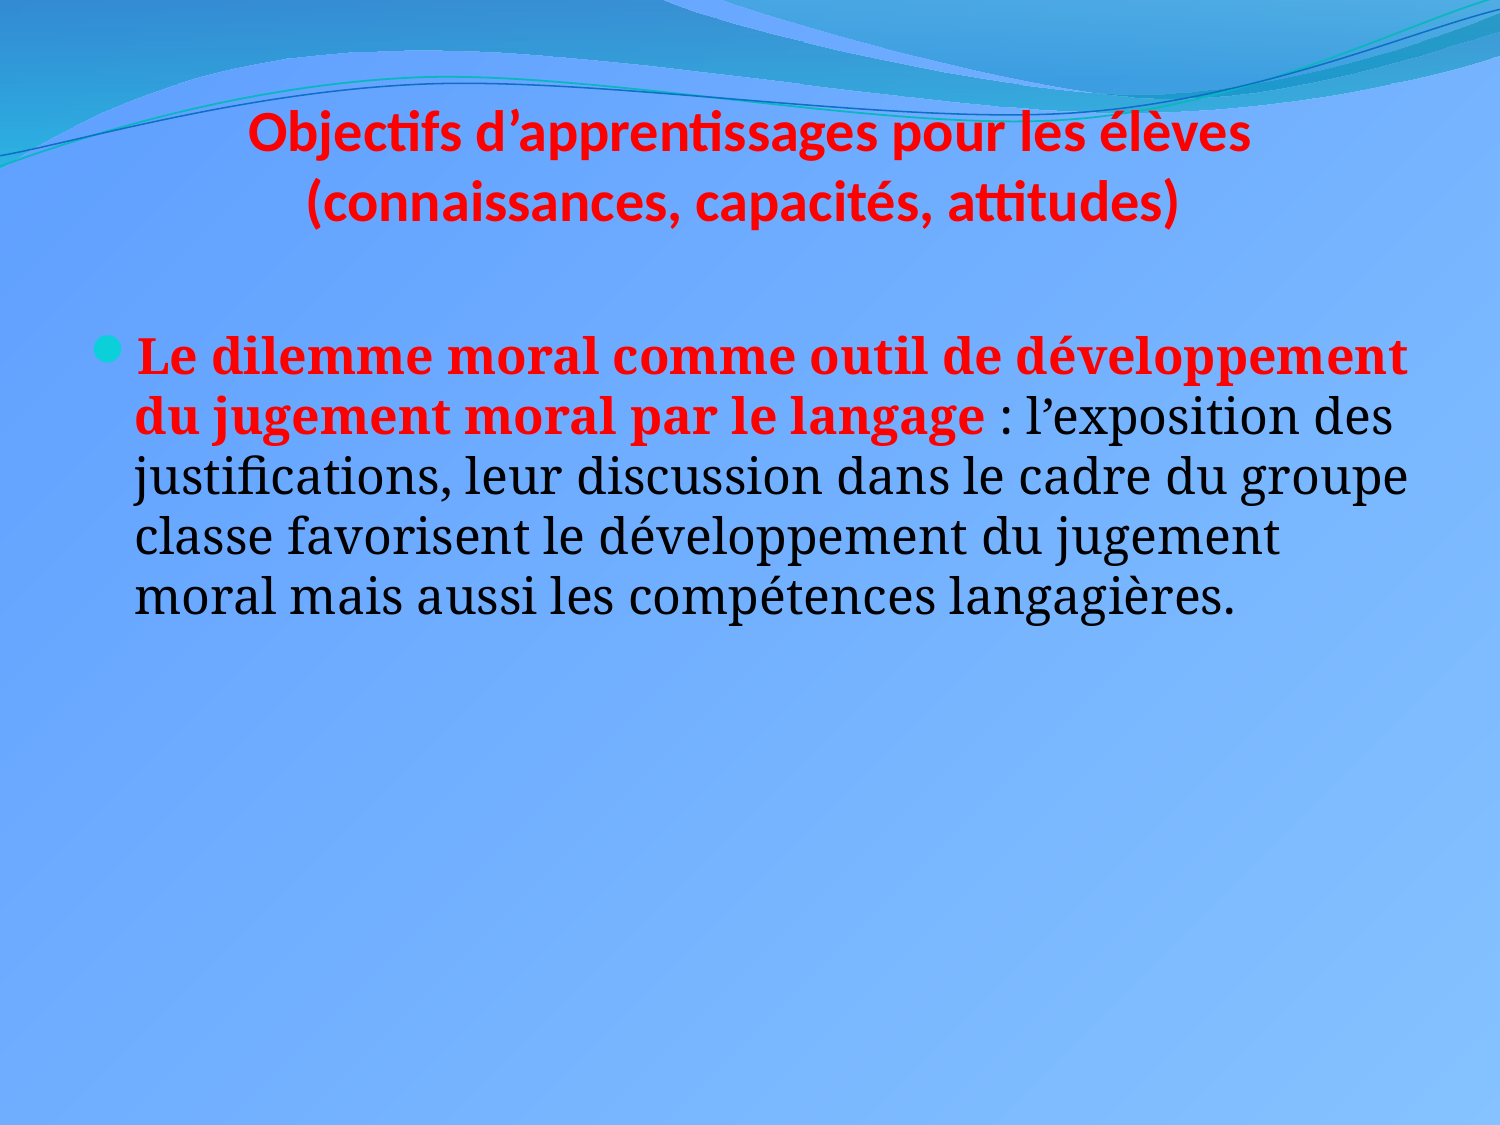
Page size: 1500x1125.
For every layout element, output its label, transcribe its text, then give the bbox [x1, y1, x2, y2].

list Le dilemme moral comme outil de développement du jugement moral par le langage : l’exposition des justifications, leur discussion dans le cadre du groupe classe favorisent le développement du jugement moral mais aussi les compétences langagières. [75, 317, 1425, 1038]
title Objectifs d’apprentissages pour les élèves (connaissances, capacités, attitudes) [75, 115, 1425, 303]
